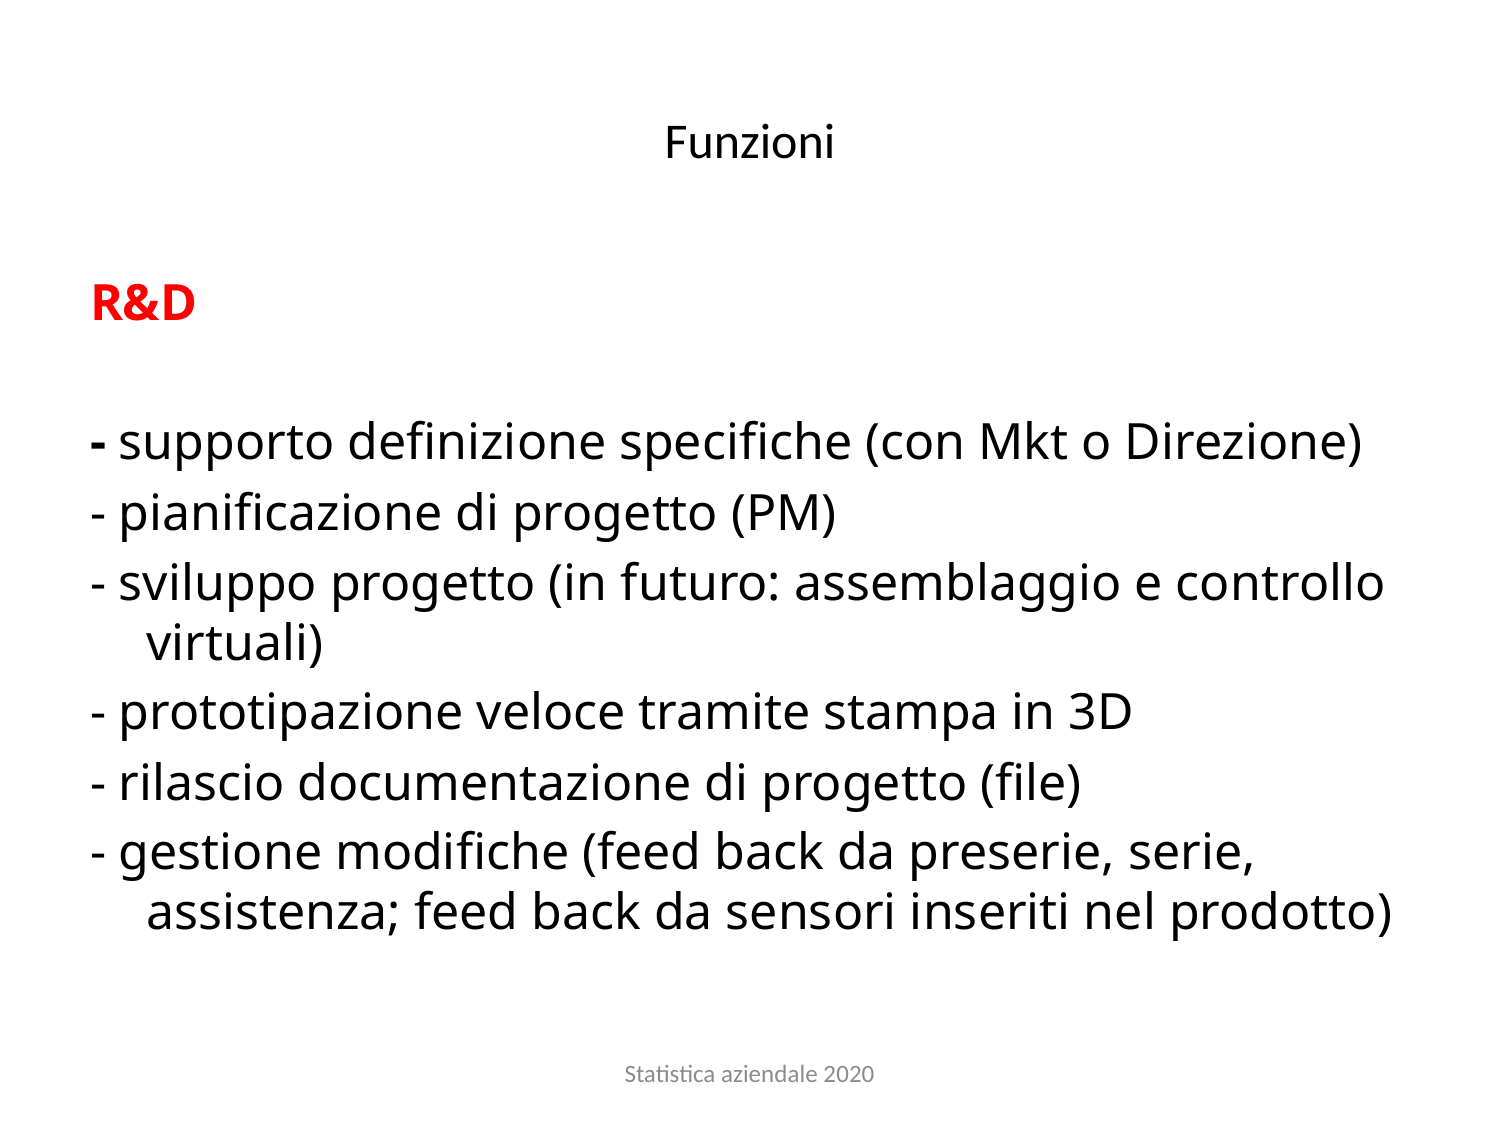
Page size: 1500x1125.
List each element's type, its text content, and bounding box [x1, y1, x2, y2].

list R&D - supporto definizione specifiche (con Mkt o Direzione) - pianificazione di progetto (PM) - sviluppo progetto (in futuro: assemblaggio e controllo virtuali) - prototipazione veloce tramite stampa in 3D - rilascio documentazione di progetto (file) - gestione modifiche (feed back da preserie, serie, assistenza; feed back da sensori inseriti nel prodotto) [75, 262, 1425, 1005]
footer Statistica aziendale 2020 [512, 1042, 988, 1103]
title Funzioni [75, 45, 1425, 233]
